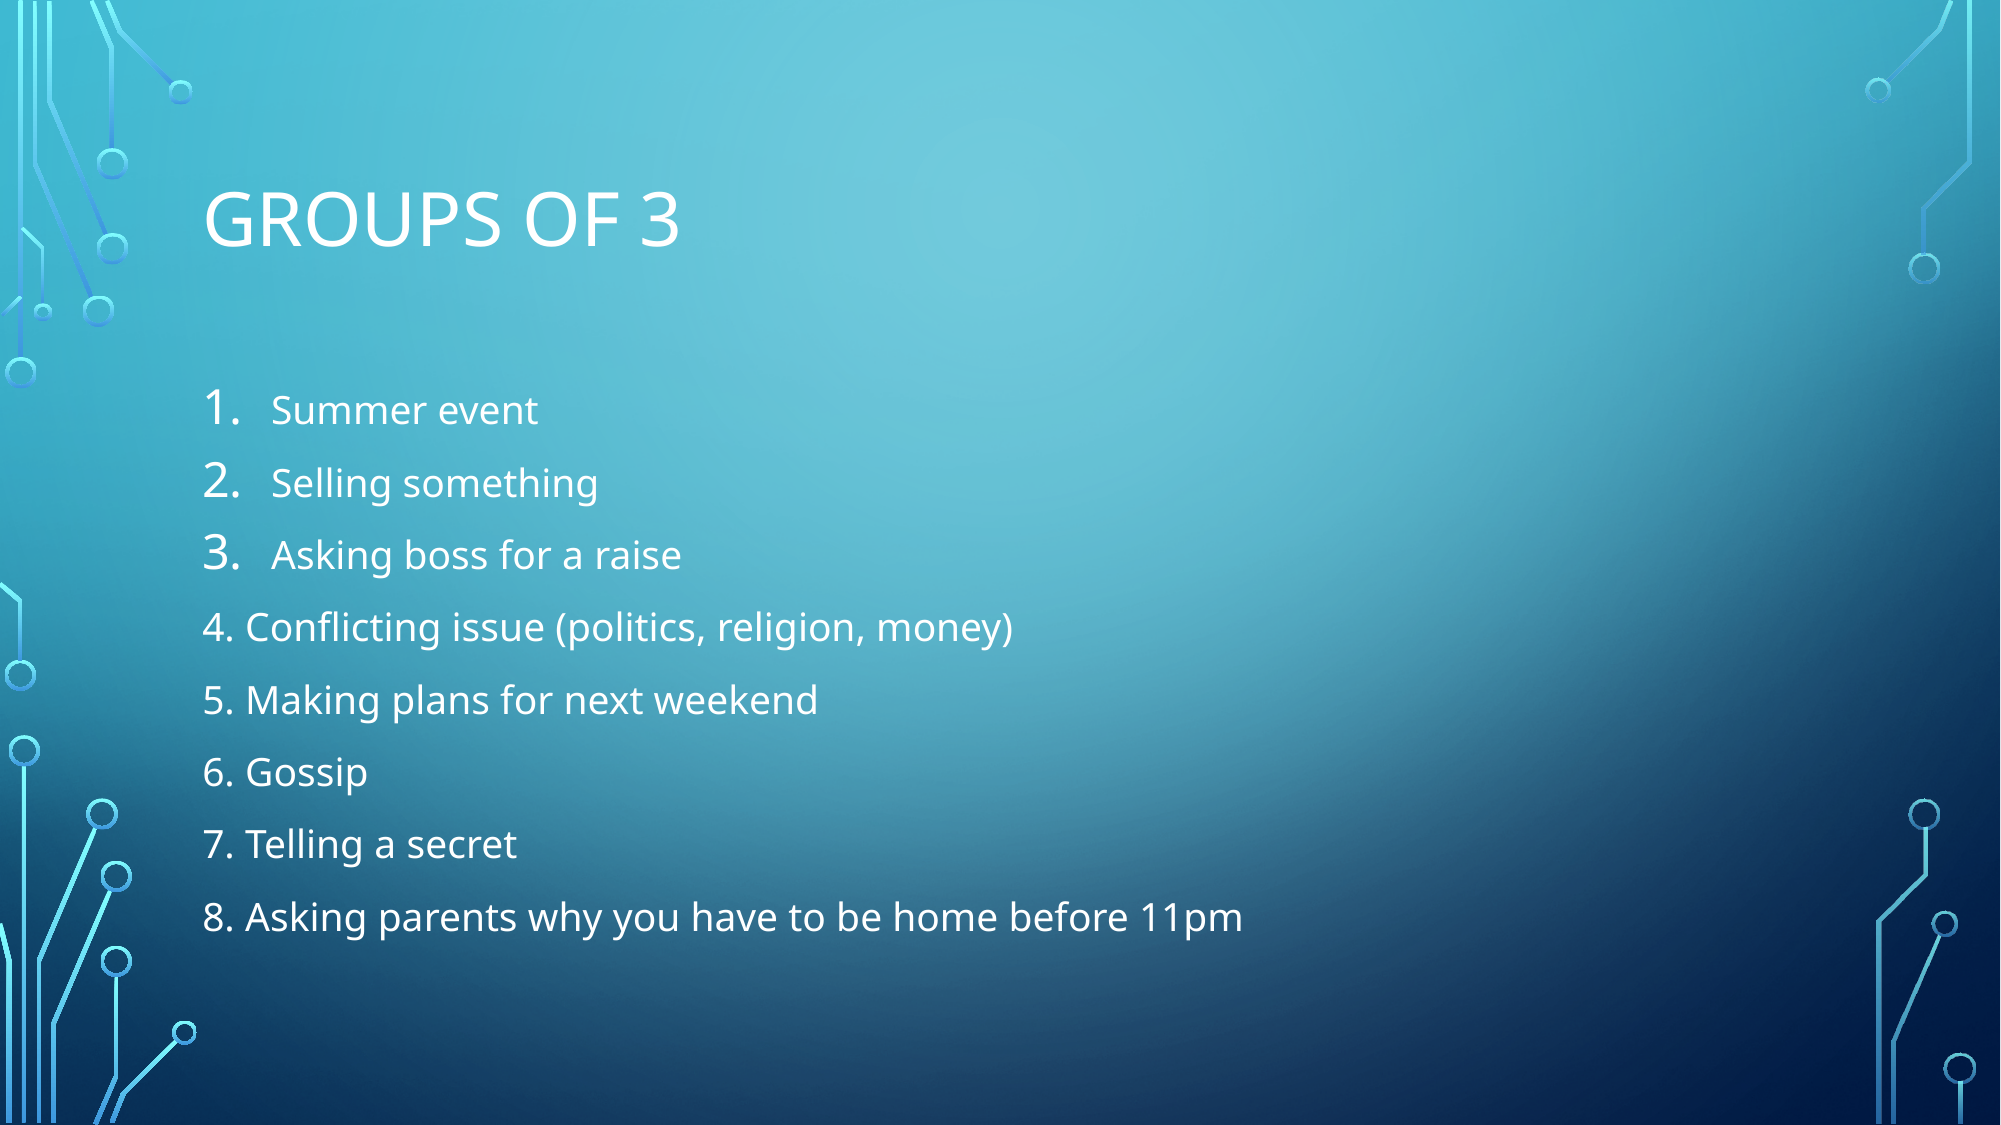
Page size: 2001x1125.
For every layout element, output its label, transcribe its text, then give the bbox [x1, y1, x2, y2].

list Summer event Selling something Asking boss for a raise 4. Conflicting issue (politics, religion, money) 5. Making plans for next weekend 6. Gossip 7. Telling a secret 8. Asking parents why you have to be home before 11pm [187, 369, 1813, 950]
title Groups of 3 [187, 101, 1813, 344]
